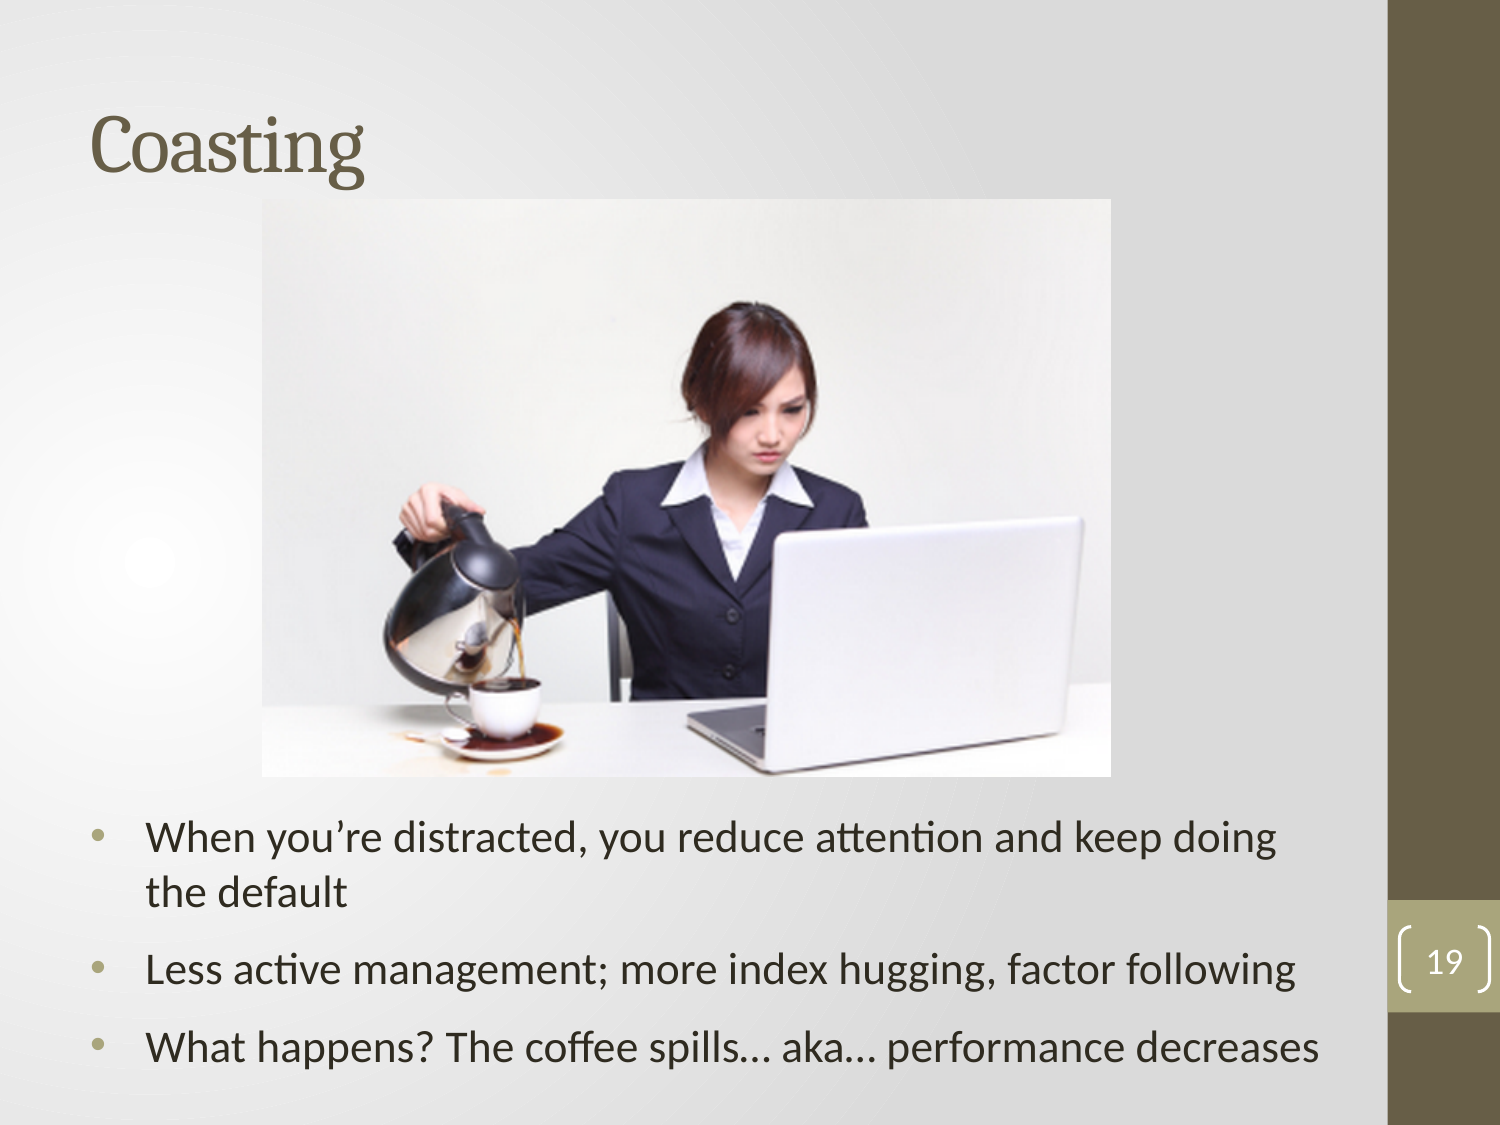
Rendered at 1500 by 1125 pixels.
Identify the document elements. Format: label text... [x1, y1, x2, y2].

title Coasting [75, 45, 1325, 233]
picture [261, 199, 1112, 778]
slide_number 19 [1397, 925, 1492, 994]
list When you’re distracted, you reduce attention and keep doing the default Less active management; more index hugging, factor following What happens? The coffee spills… aka… performance decreases [75, 800, 1363, 1125]
